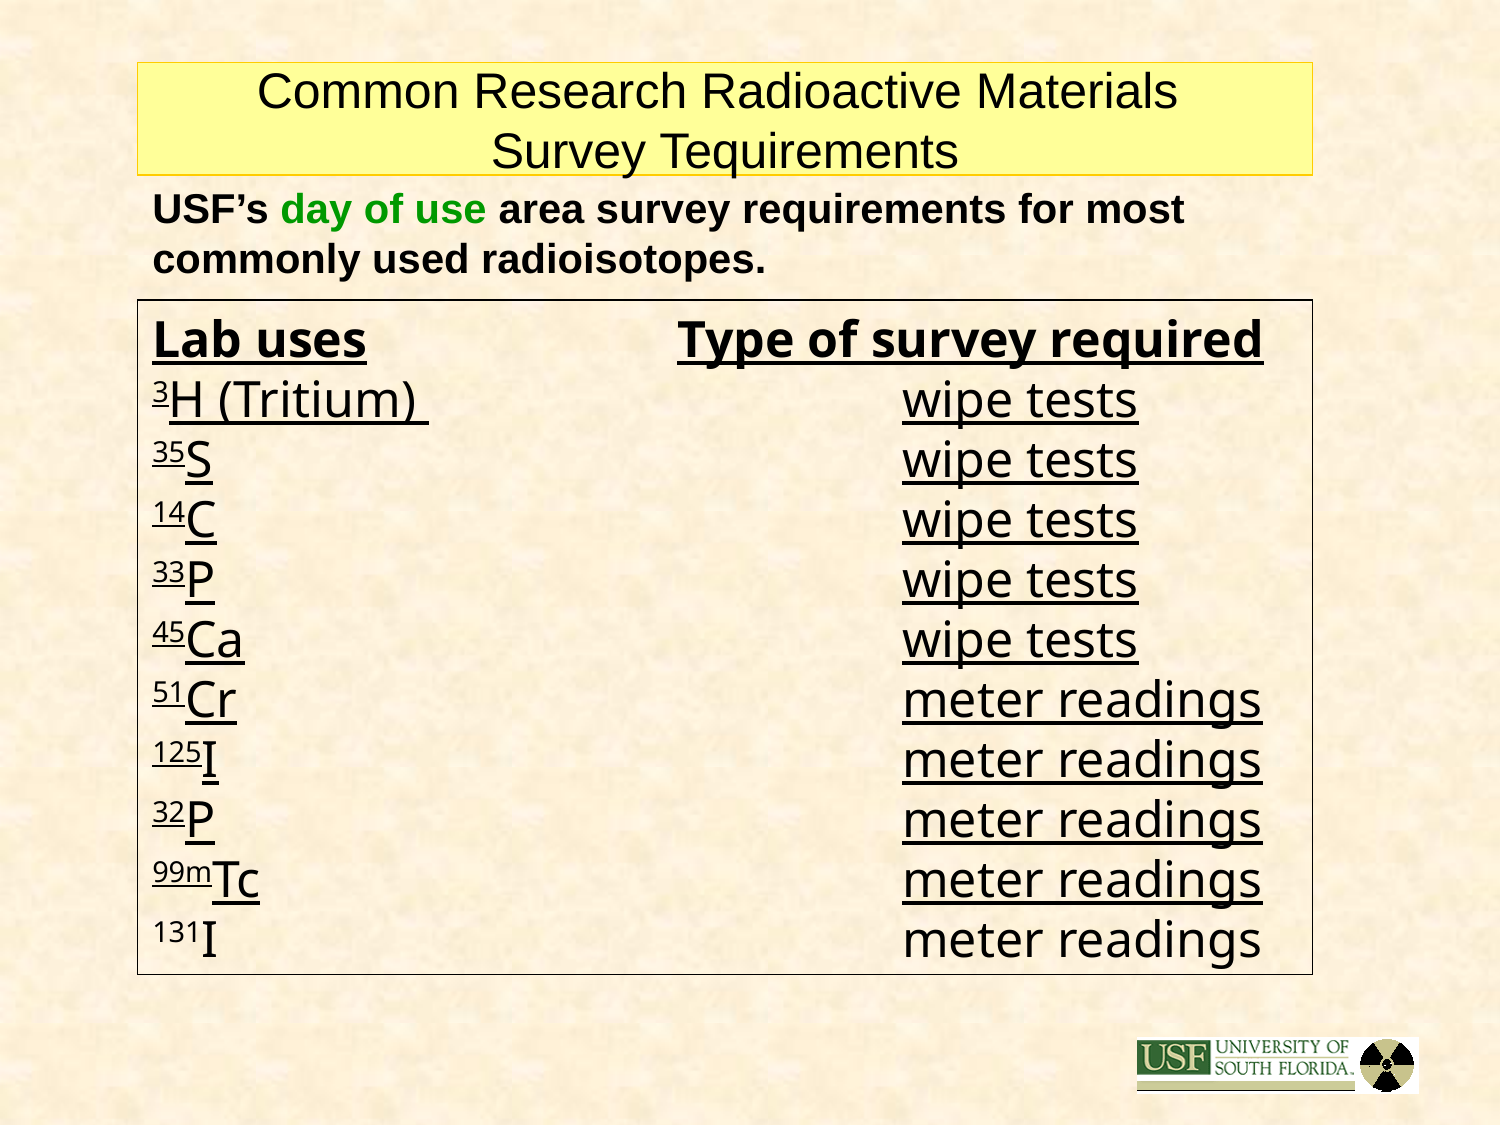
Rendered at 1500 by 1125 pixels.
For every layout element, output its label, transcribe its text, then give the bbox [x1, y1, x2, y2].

text_box USF’s day of use area survey requirements for most commonly used radioisotopes. [137, 176, 1313, 290]
text_box Lab uses Type of survey required 3H (Tritium) wipe tests 35S wipe tests 14C wipe tests 33P wipe tests 45Ca wipe tests 51Cr meter readings 125I meter readings 32P meter readings 99mTc meter readings 131I meter readings [137, 299, 1313, 975]
title Common Research Radioactive Materials Survey Tequirements [137, 62, 1313, 176]
picture [0, 0, 1500, 1125]
